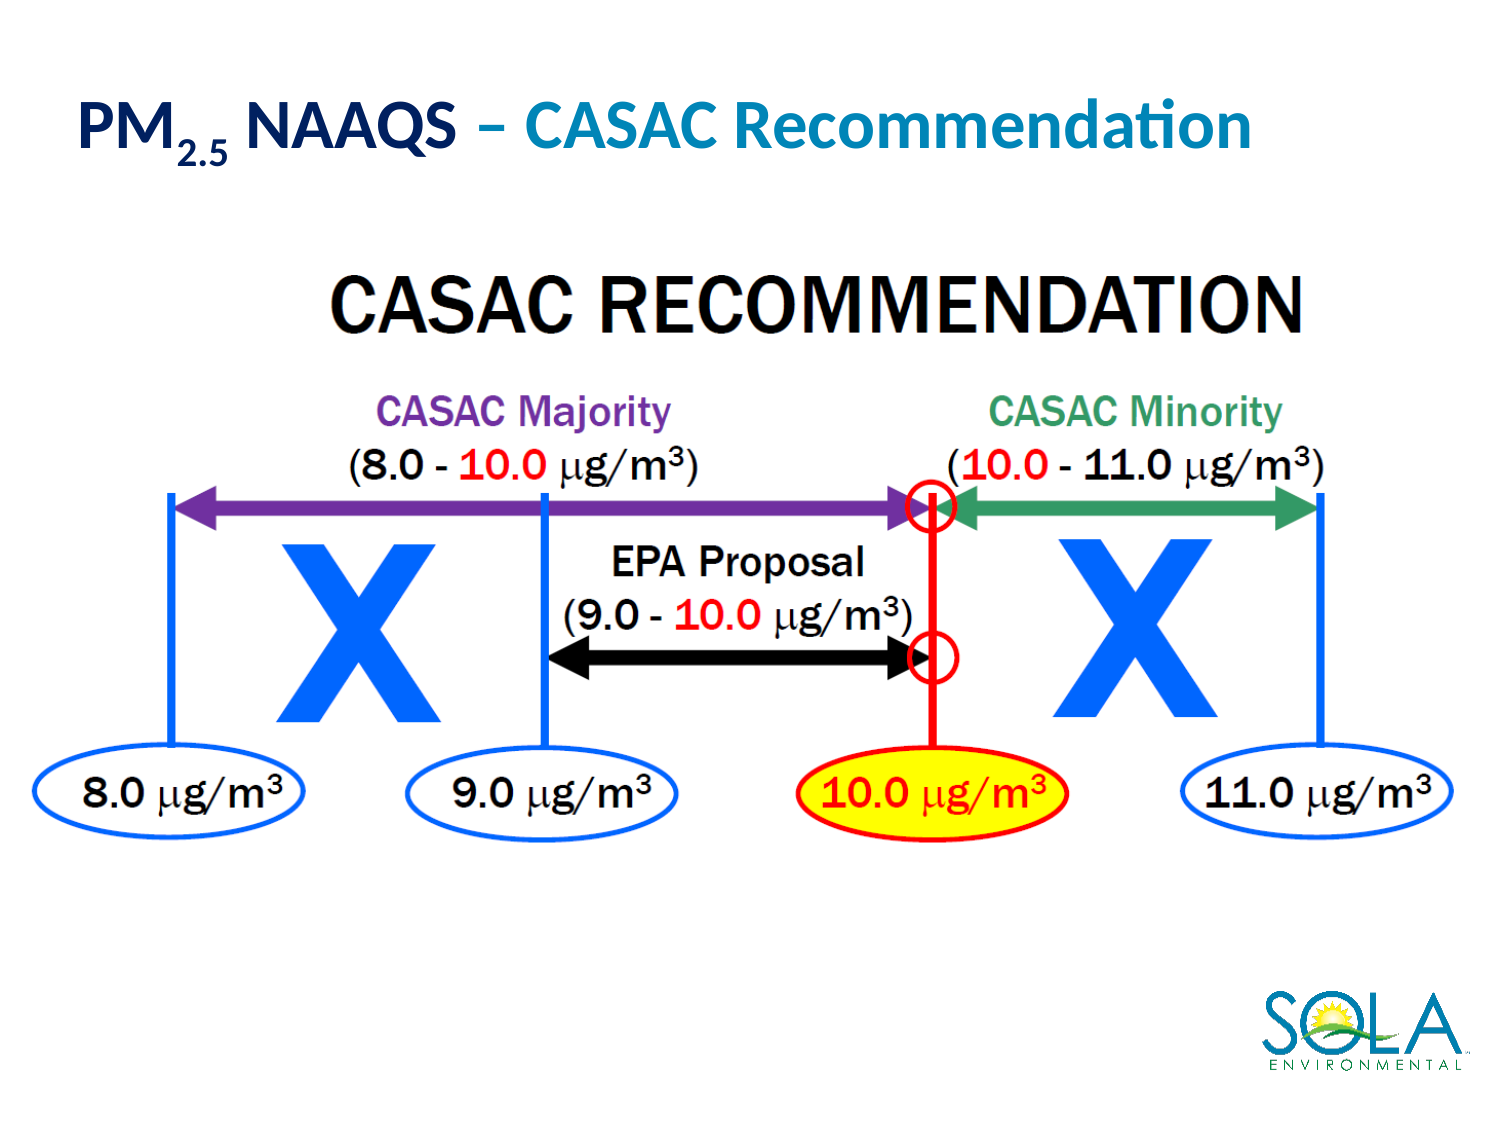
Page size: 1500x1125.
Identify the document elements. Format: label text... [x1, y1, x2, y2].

picture [1262, 991, 1475, 1078]
picture [1262, 991, 1290, 1048]
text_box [0, 187, 1500, 860]
title PM2.5 NAAQS – CASAC Recommendation [62, 70, 1413, 185]
